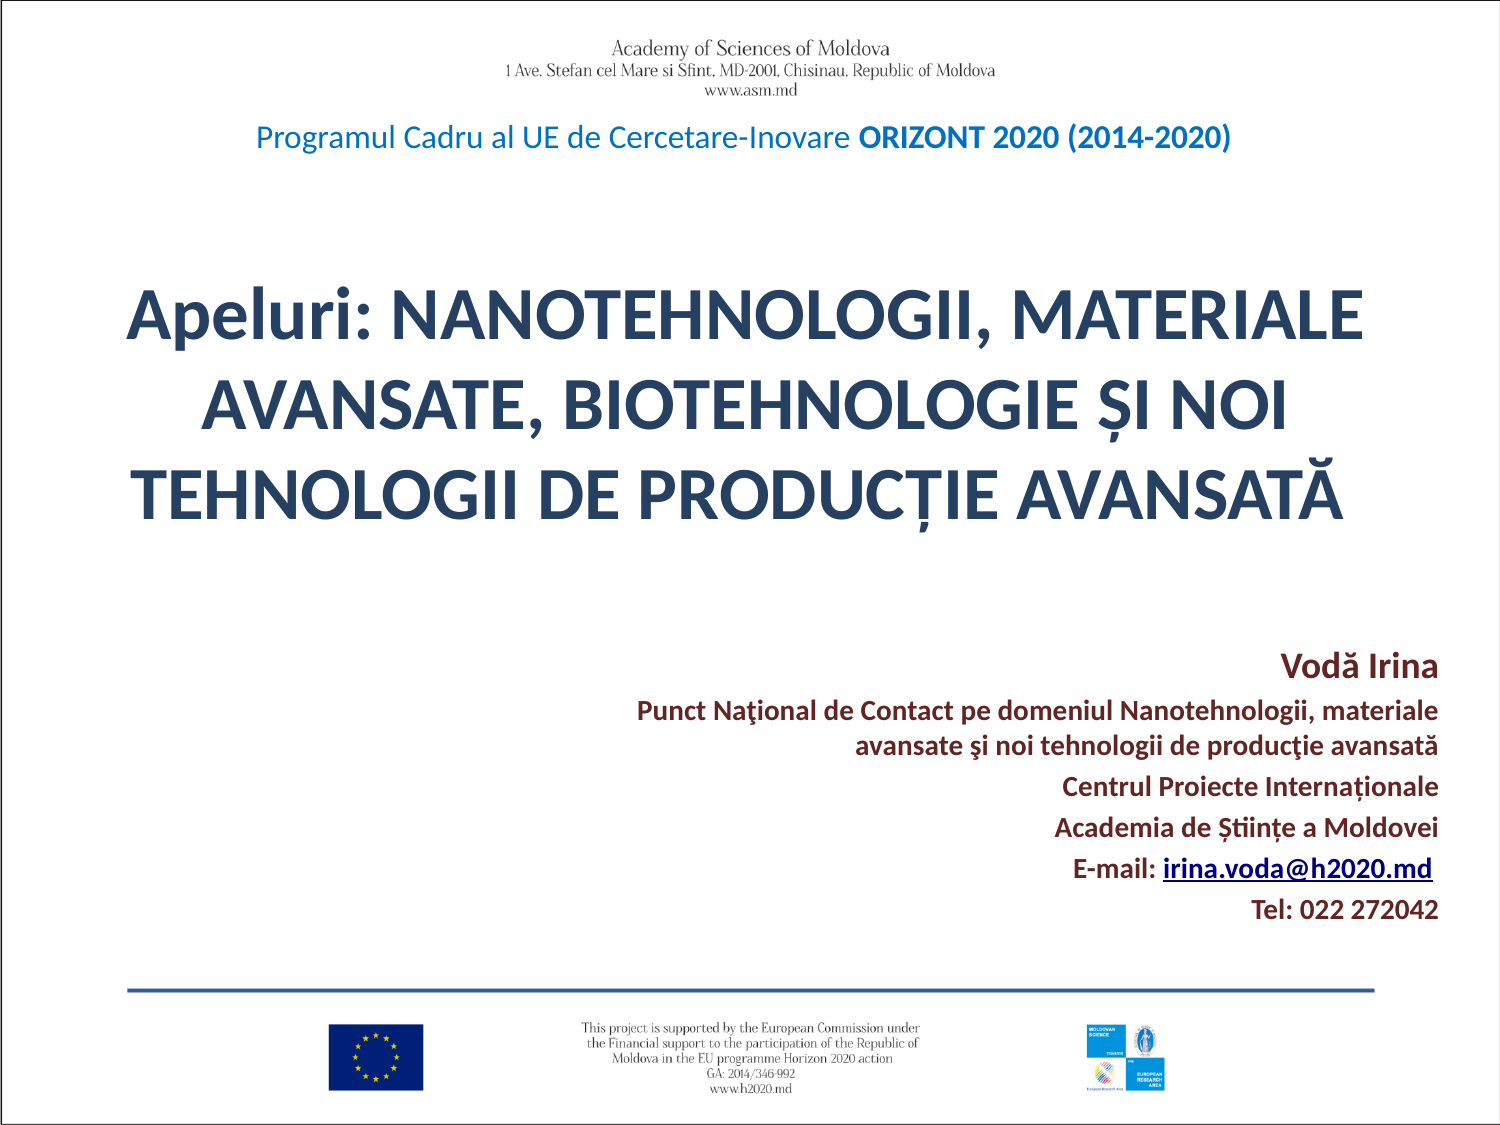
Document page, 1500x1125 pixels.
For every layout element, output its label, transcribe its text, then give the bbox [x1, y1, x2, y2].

subtitle Vodă Irina Punct Naţional de Contact pe domeniul Nanotehnologii, materiale avansate şi noi tehnologii de producţie avansată Centrul Proiecte Internaționale Academia de Științe a Moldovei E-mail: irina.voda@h2020.md Tel: 022 272042 [549, 633, 1455, 976]
picture [0, 0, 1500, 1125]
title Apeluri: NANOTEHNOLOGII, MATERIALE AVANSATE, BIOTEHNOLOGIE ŞI NOI TEHNOLOGII DE PRODUCŢIE AVANSATĂ [22, 198, 1470, 601]
text_box Programul Cadru al UE de Cercetare-Inovare ORIZONT 2020 (2014-2020) [159, 101, 1329, 170]
